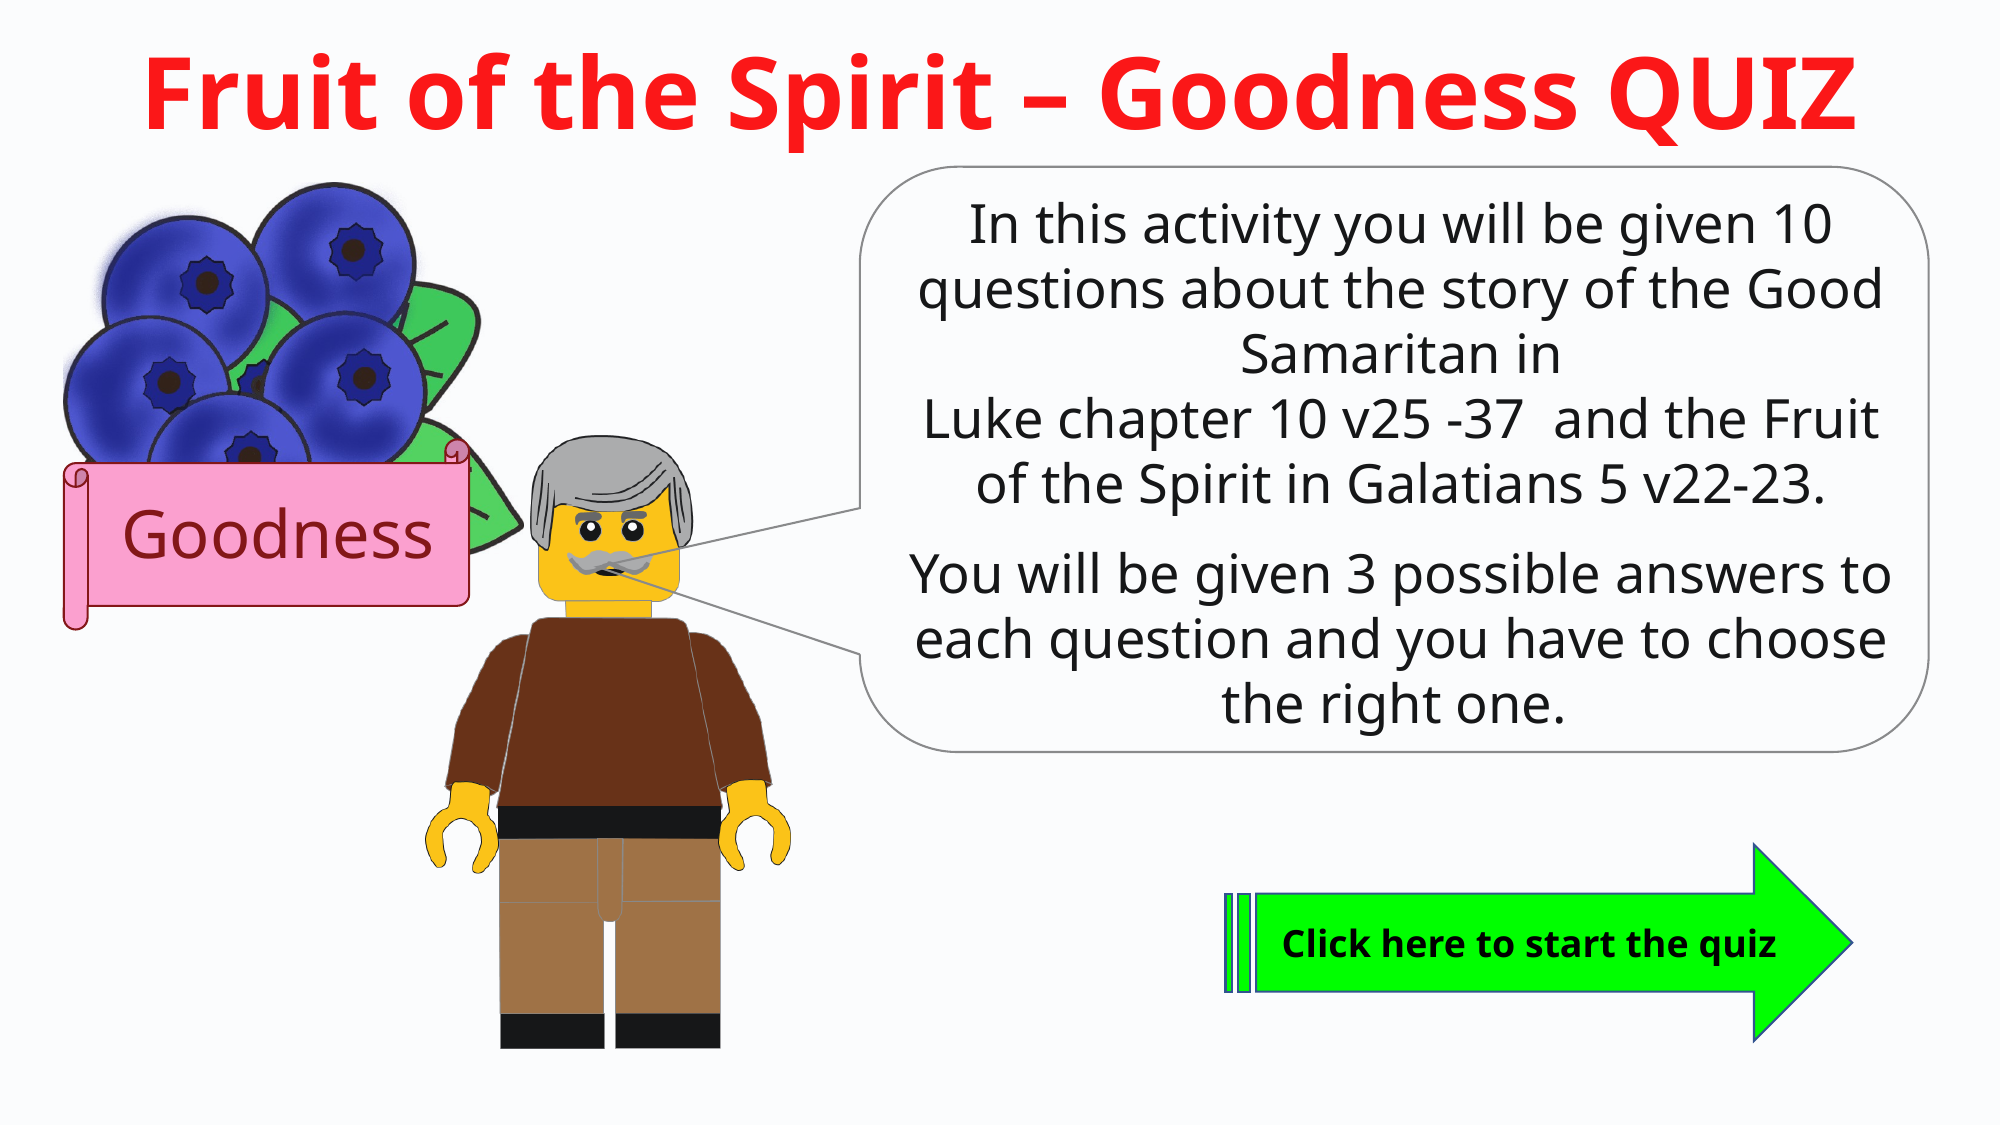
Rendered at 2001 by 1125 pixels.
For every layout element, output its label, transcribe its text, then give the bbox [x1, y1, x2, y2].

text_box Click here to start the quiz [1224, 893, 1233, 993]
text_box Click here to start the quiz [1255, 841, 1854, 1044]
text_box Click here to start the quiz [1237, 893, 1251, 993]
text_box [0, 0, 2000, 1125]
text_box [63, 182, 524, 630]
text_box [859, 166, 1929, 752]
picture [425, 435, 791, 1049]
